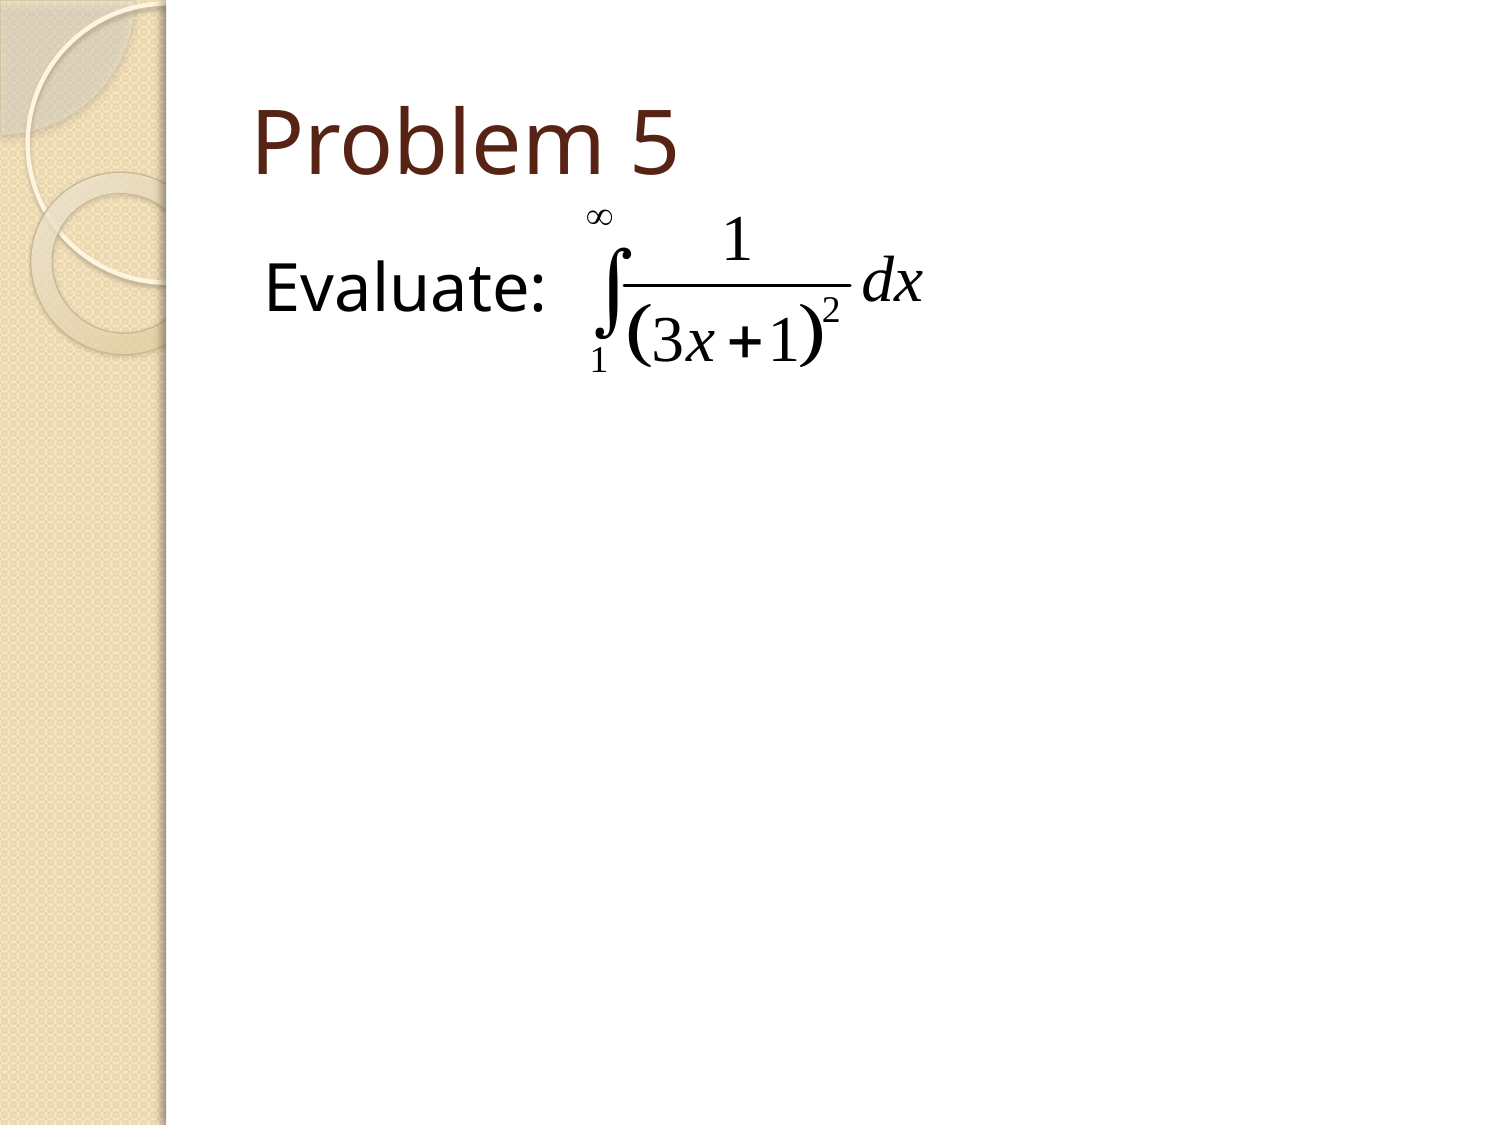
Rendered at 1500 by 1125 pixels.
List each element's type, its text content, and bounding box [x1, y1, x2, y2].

title Problem 5 [235, 45, 1466, 233]
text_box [574, 187, 935, 401]
list Evaluate: [235, 237, 1466, 1025]
